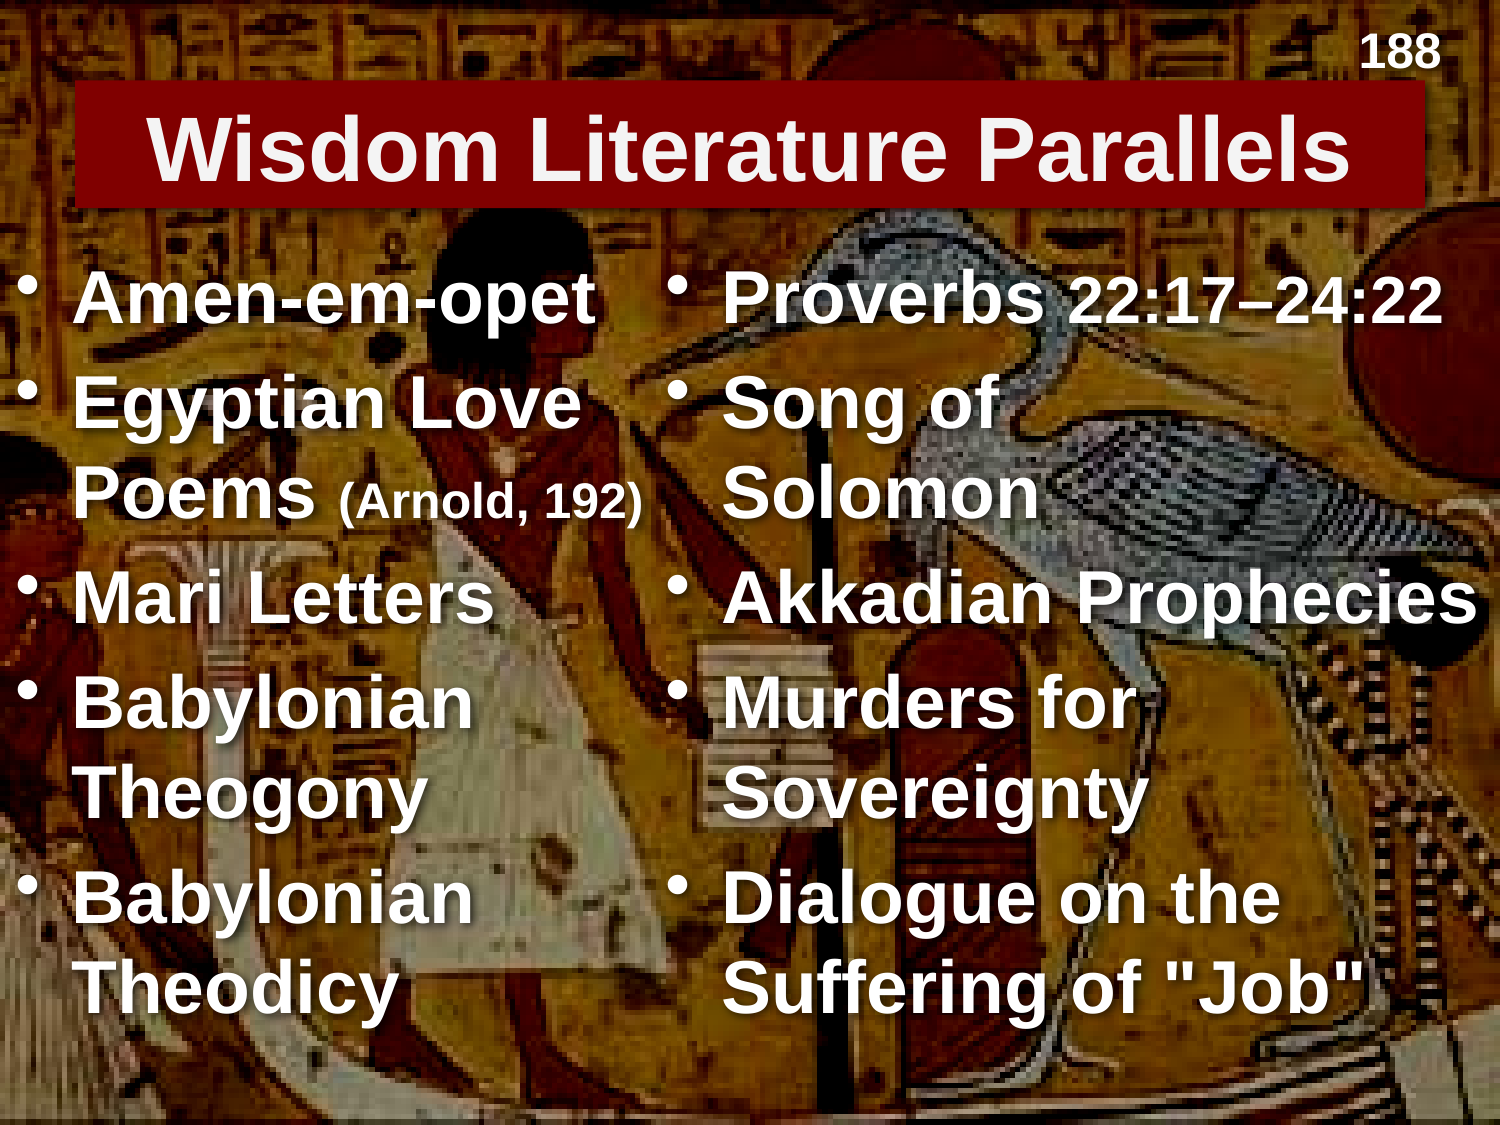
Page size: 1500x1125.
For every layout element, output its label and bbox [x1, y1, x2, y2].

list [0, 0, 1500, 1125]
